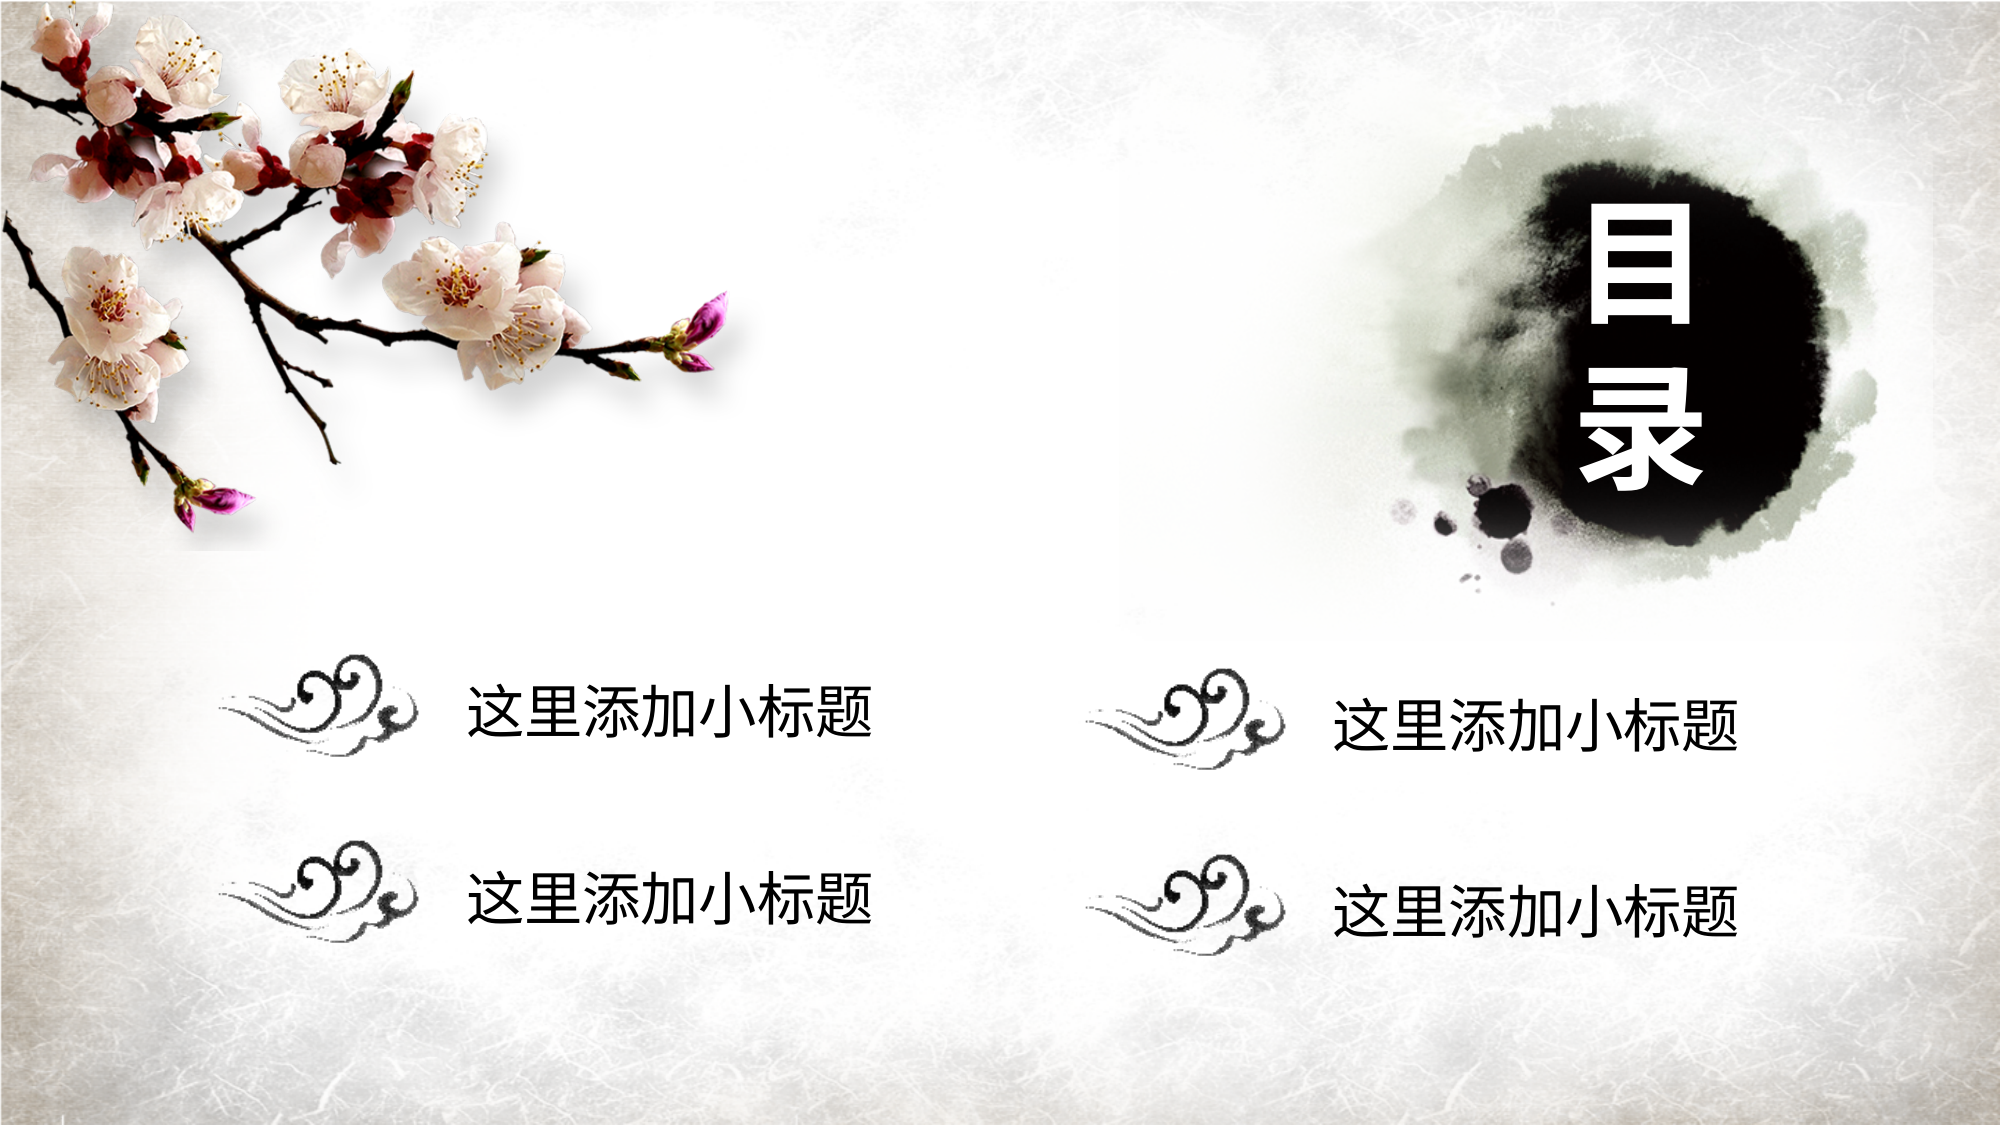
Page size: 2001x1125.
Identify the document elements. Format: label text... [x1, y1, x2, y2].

text_box 这里添加小标题 [1563, 681, 1766, 767]
text_box 这里添加小标题 [1563, 867, 1766, 953]
picture [0, 0, 2000, 1125]
